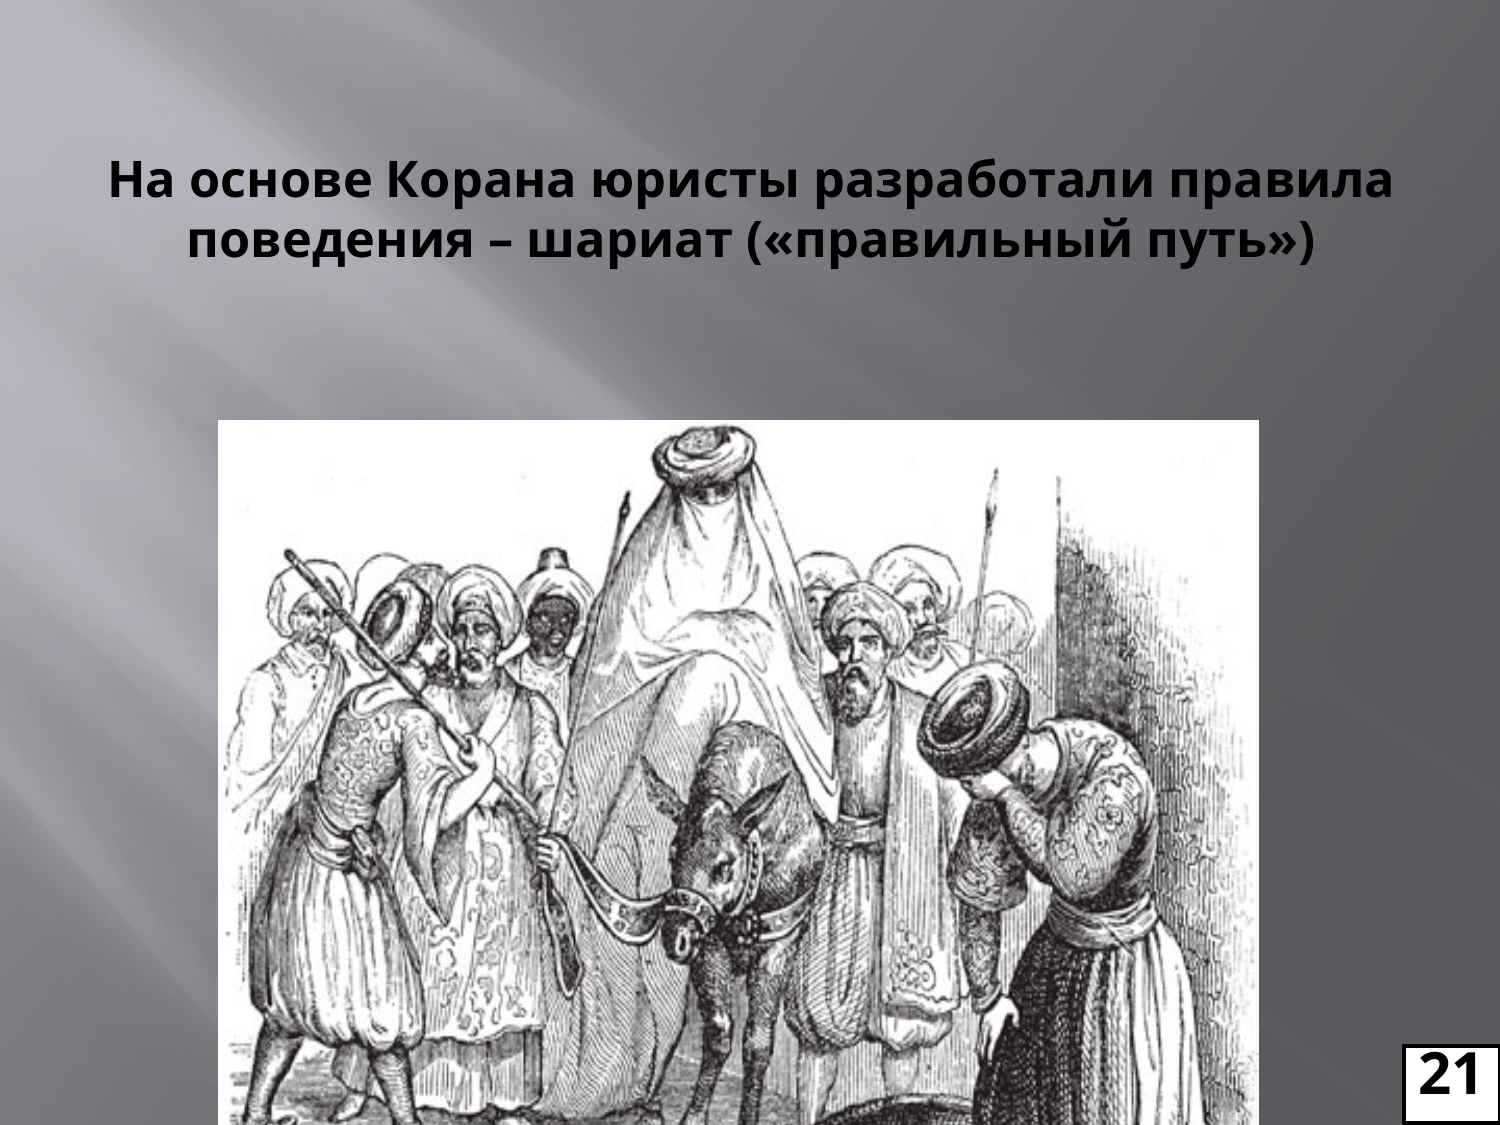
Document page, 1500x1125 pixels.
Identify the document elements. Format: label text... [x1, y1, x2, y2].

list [218, 420, 1260, 1125]
slide_number 21 [1402, 1044, 1500, 1125]
title На основе Корана юристы разработали правила поведения – шариат («правильный путь») [76, 113, 1427, 302]
